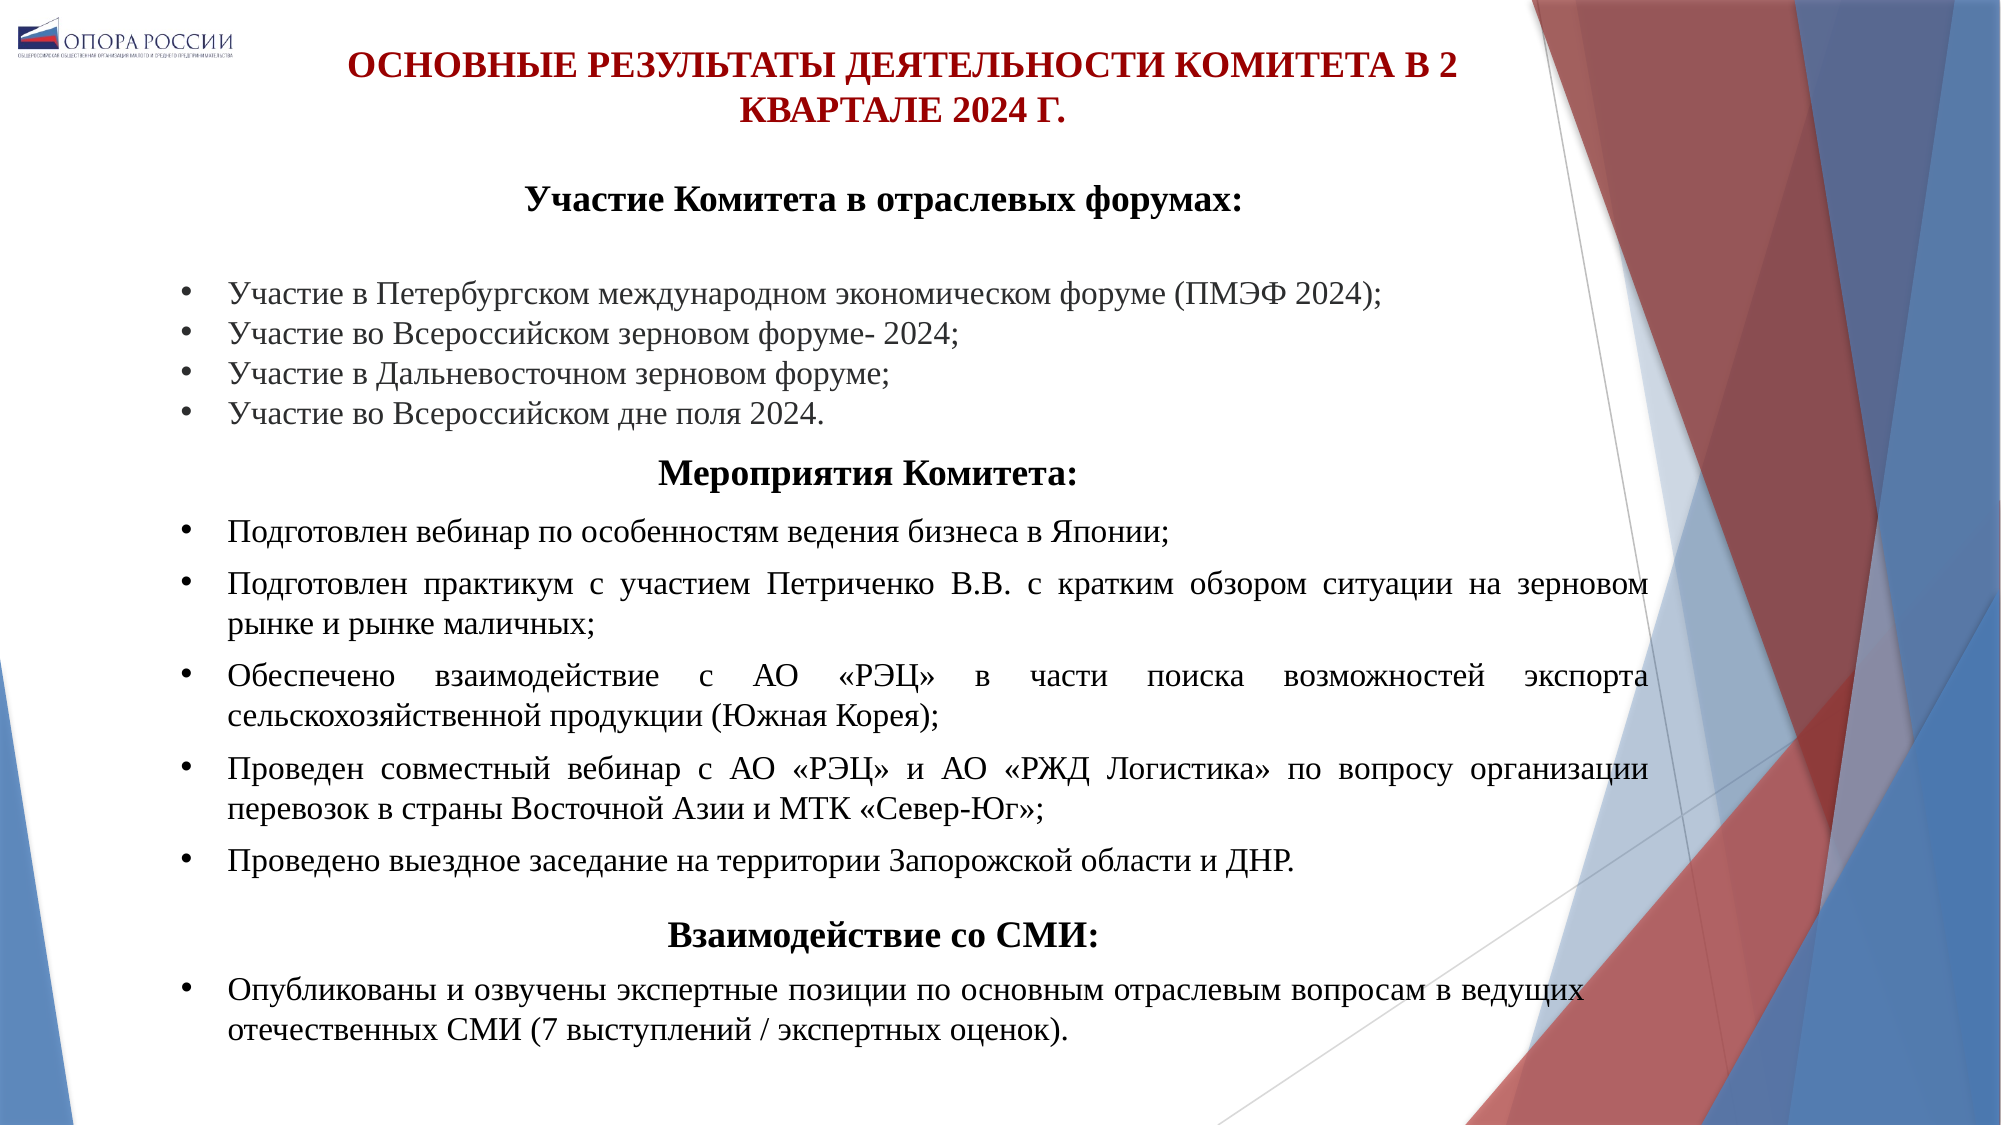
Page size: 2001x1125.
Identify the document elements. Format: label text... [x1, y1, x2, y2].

picture [17, 17, 234, 58]
text_box Взаимодействие со СМИ: Опубликованы и озвучены экспертные позиции по основным отраслевым вопросам в ведущих отечественных СМИ (7 выступлений / экспертных оценок). [166, 902, 1602, 1055]
text_box Участие в Петербургском международном экономическом форуме (ПМЭФ 2024); Участие во Всероссийском зерновом форуме- 2024; Участие в Дальневосточном зерновом форуме; Участие во Всероссийском дне поля 2024. [165, 224, 1735, 559]
text_box Подготовлен вебинар по особенностям ведения бизнеса в Японии; Подготовлен практикум с участием Петриченко В.В. с кратким обзором ситуации на зерновом рынке и рынке маличных; Обеспечено взаимодействие с АО «РЭЦ» в части поиска возможностей экспорта сельскохозяйственной продукции (Южная Корея); Проведен совместный вебинар с АО «РЭЦ» и АО «РЖД Логистика» по вопросу организации перевозок в страны Восточной Азии и МТК «Север-Юг»; Проведено выездное заседание на территории Запорожской области и ДНР. [165, 501, 1666, 991]
text_box ОСНОВНЫЕ РЕЗУЛЬТАТЫ ДЕЯТЕЛЬНОСТИ КОМИТЕТА В 2 КВАРТАЛЕ 2024 Г. [330, 32, 1476, 196]
text_box Участие Комитета в отраслевых форумах: [383, 166, 1385, 224]
text_box Мероприятия Комитета: [368, 440, 1370, 501]
